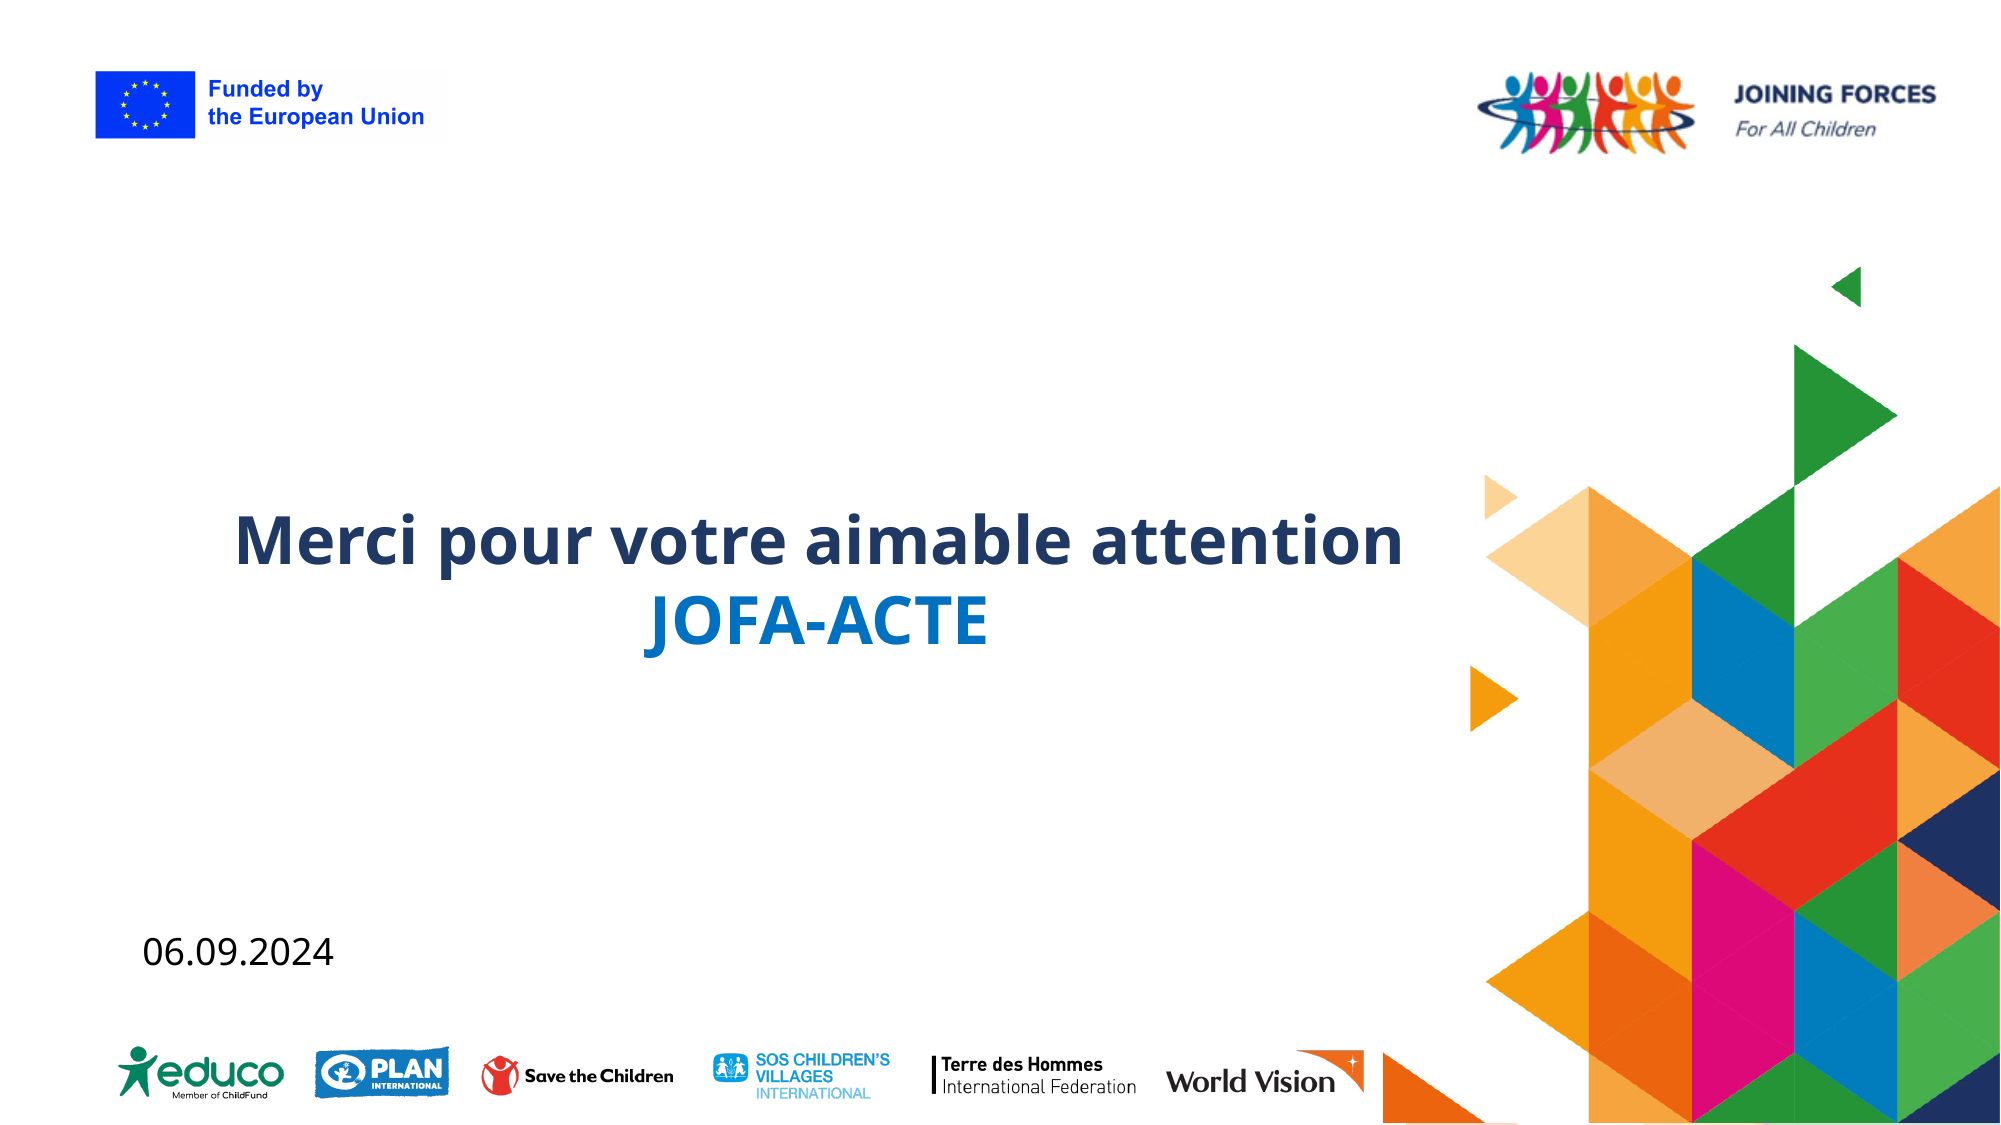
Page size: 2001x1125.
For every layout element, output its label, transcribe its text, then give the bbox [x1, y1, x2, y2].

picture [118, 1046, 1364, 1099]
text_box 06.09.2024 [127, 920, 350, 981]
picture [1381, 253, 2001, 1125]
text_box Merci pour votre aimable attention JOFA-ACTE [116, 490, 1381, 666]
picture [91, 67, 449, 143]
picture [1462, 22, 1963, 206]
